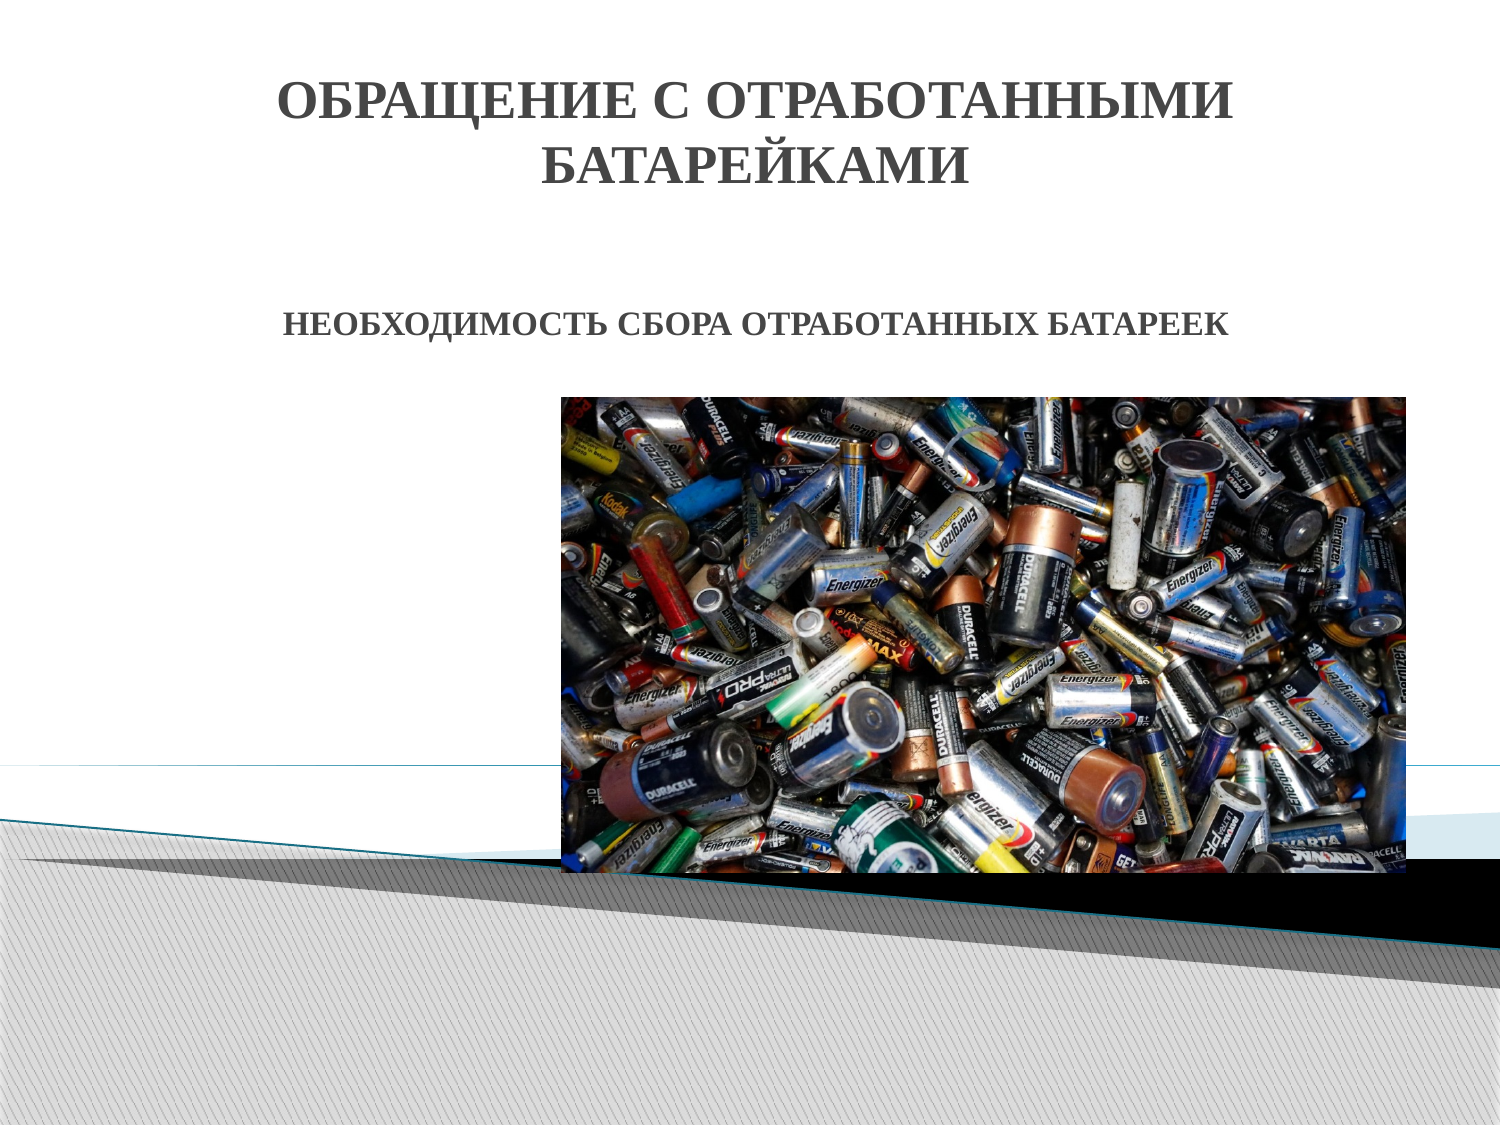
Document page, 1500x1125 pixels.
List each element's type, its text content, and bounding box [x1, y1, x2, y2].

title ОБРАЩЕНИЕ С ОТРАБОТАННЫМИ БАТАРЕЙКАМИ НЕОБХОДИМОСТЬ СБОРА ОТРАБОТАННЫХ БАТАРЕЕК [147, 54, 1365, 350]
picture [5, 396, 1500, 989]
